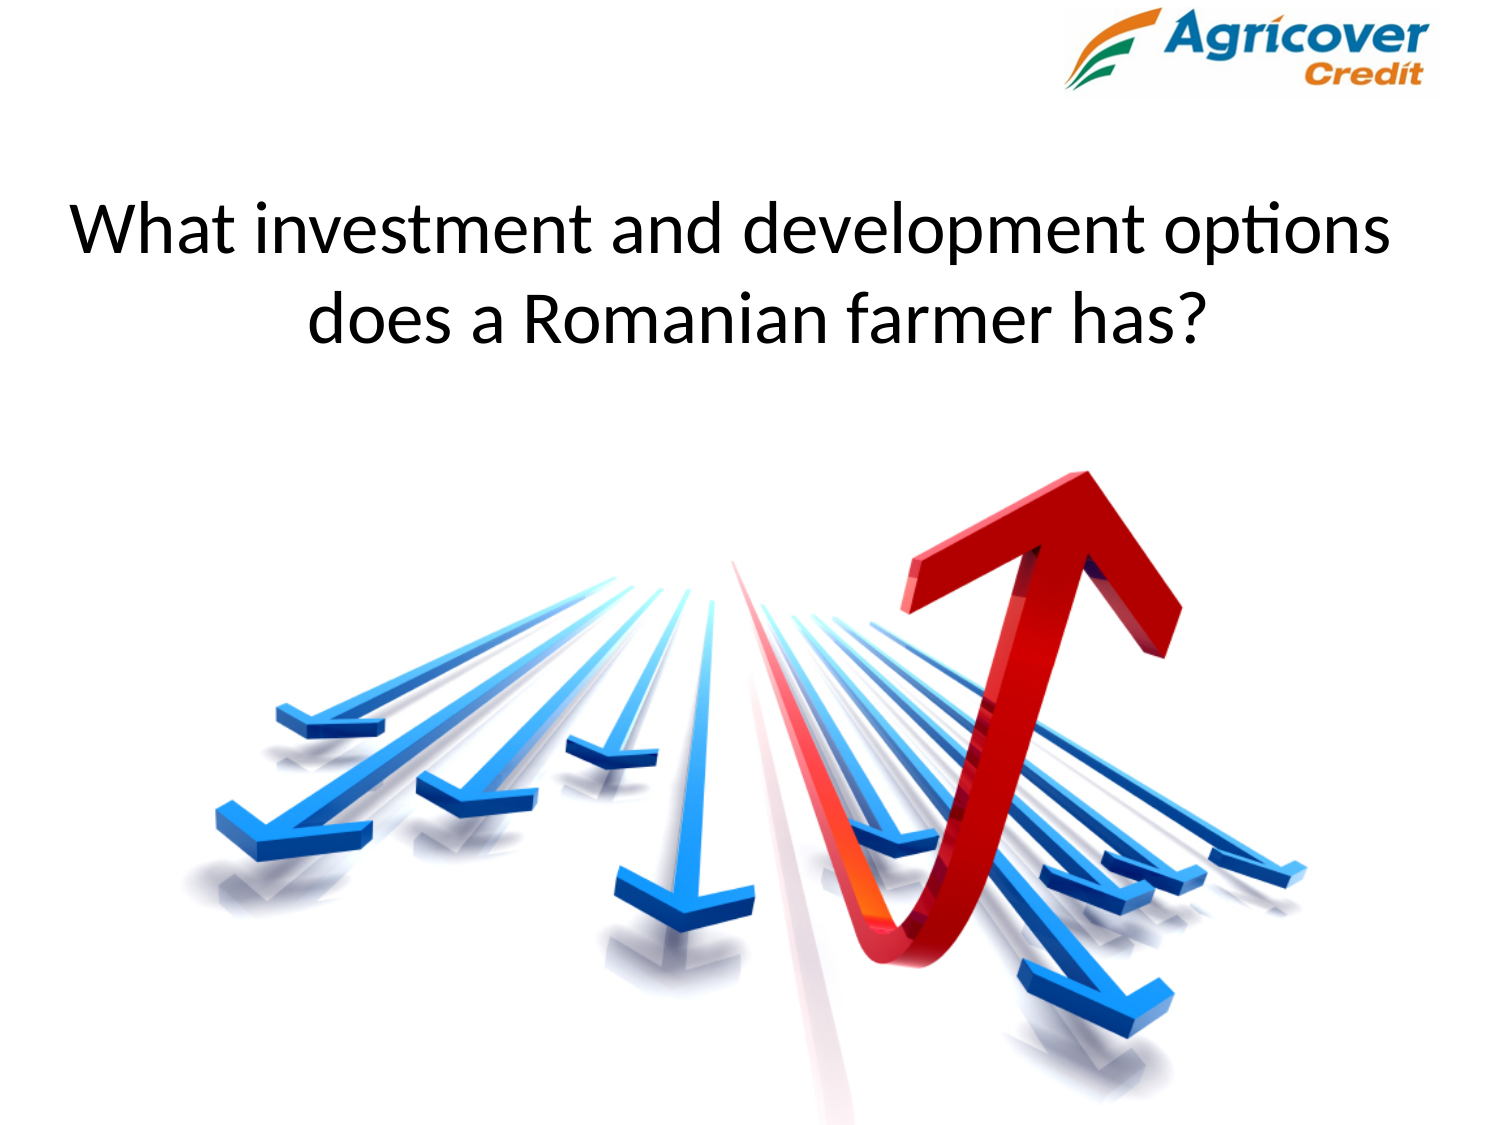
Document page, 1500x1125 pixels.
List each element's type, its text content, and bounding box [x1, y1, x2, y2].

picture [166, 422, 1324, 1125]
picture [1064, 7, 1440, 99]
list What investment and development options does a Romanian farmer has? [50, 170, 1413, 847]
